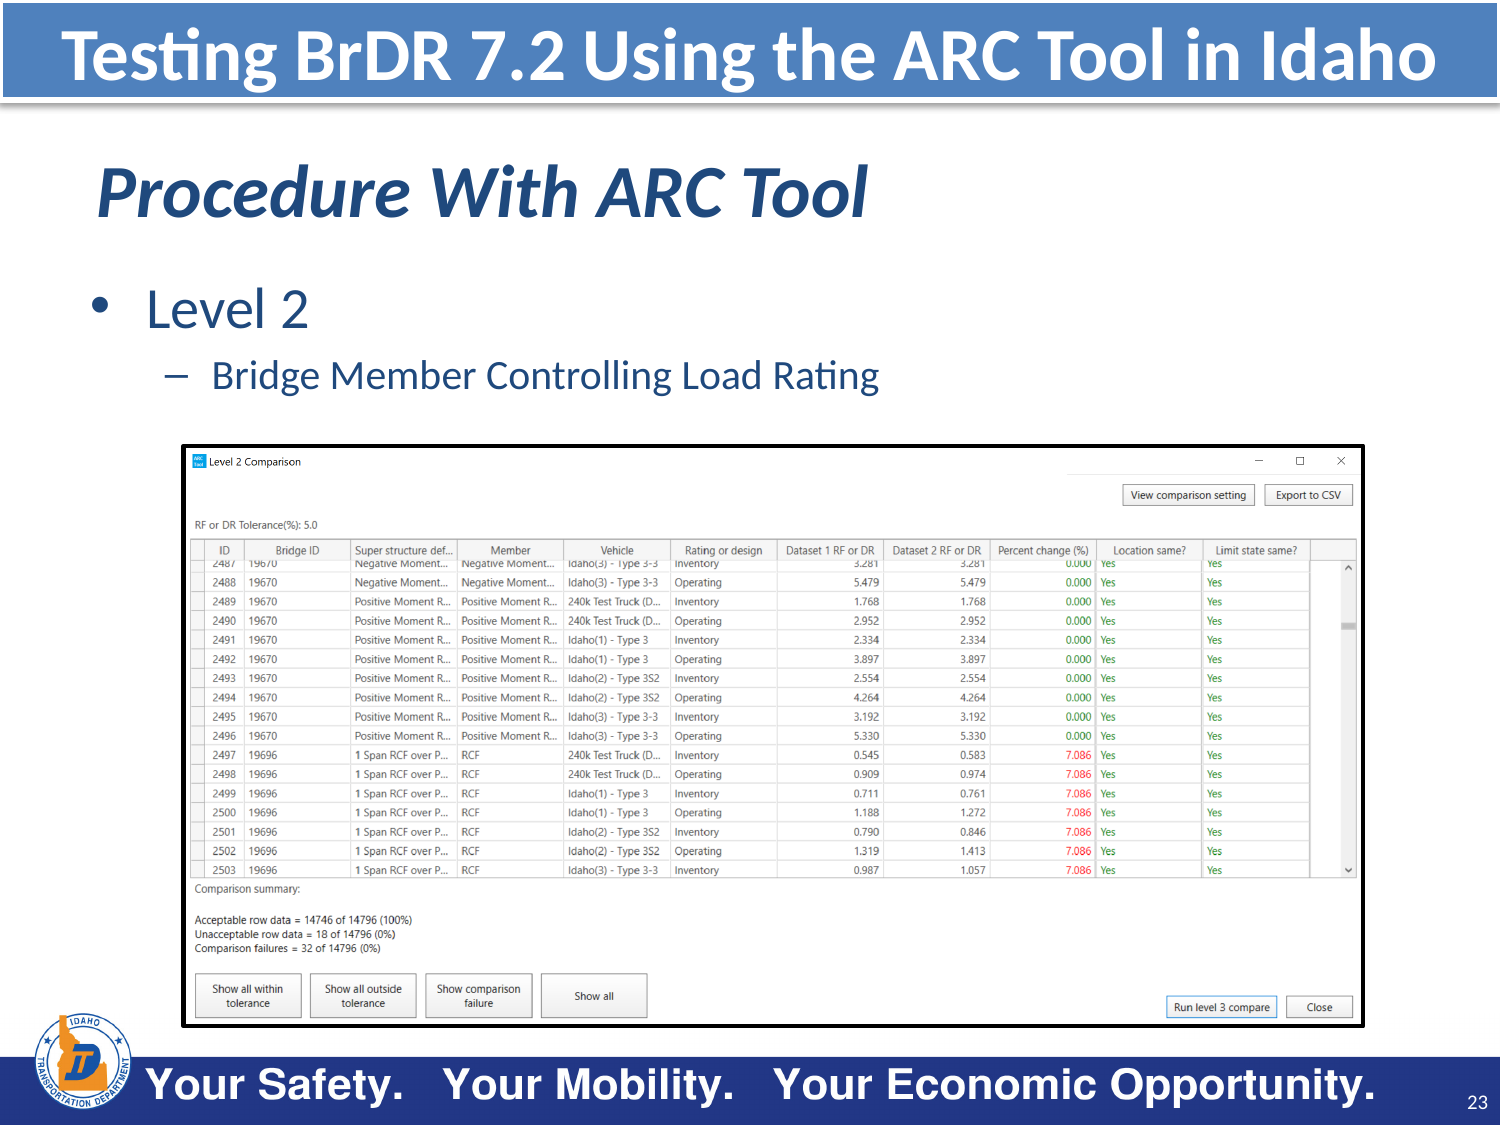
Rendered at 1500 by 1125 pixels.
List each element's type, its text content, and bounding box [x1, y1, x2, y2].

picture [185, 447, 1361, 1025]
text_box Procedure With ARC Tool [81, 131, 1306, 244]
text_box Testing BrDR 7.2 Using the ARC Tool in Idaho [0, 0, 1500, 103]
list Level 2 Bridge Member Controlling Load Rating [75, 262, 1425, 1005]
picture [0, 1013, 1500, 1125]
slide_number 23 [1153, 1071, 1500, 1125]
